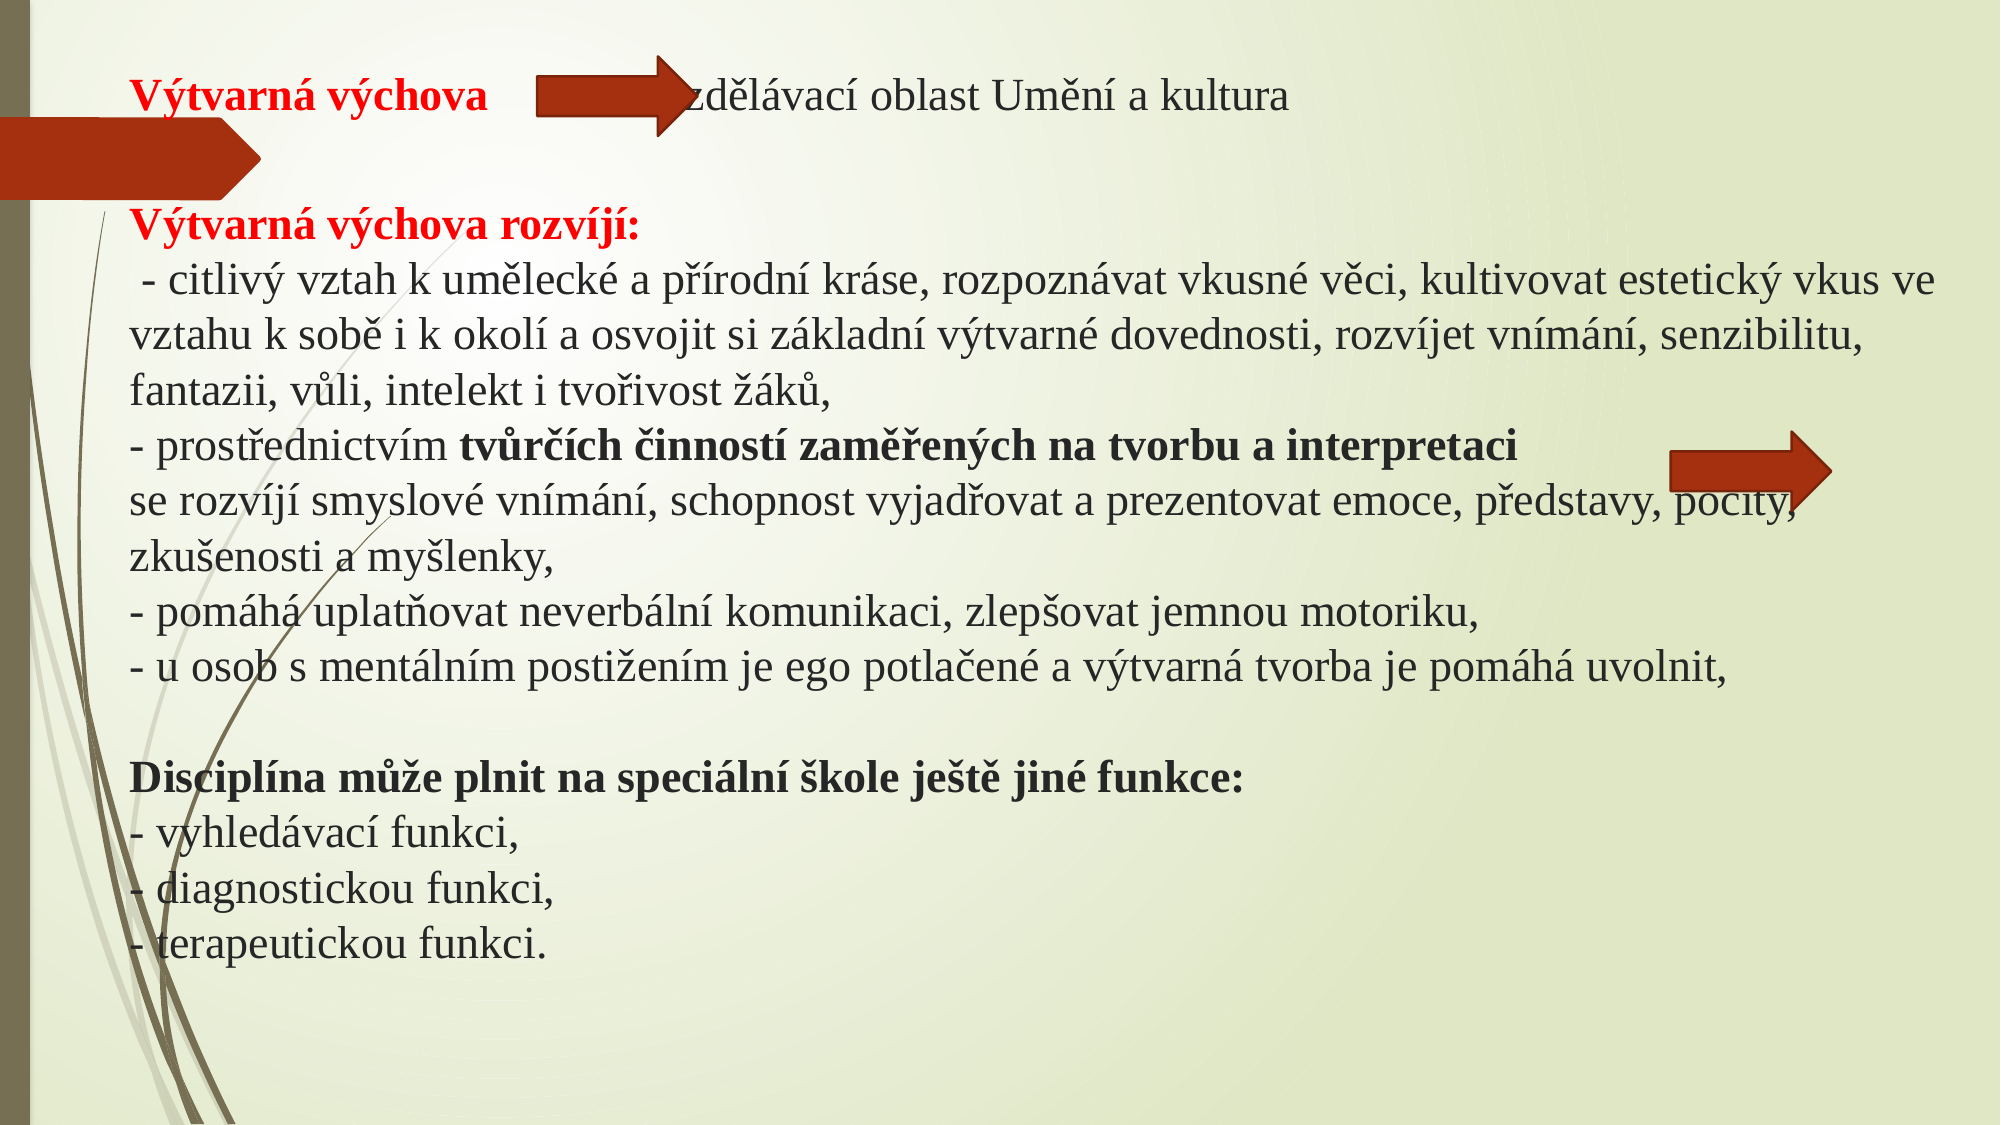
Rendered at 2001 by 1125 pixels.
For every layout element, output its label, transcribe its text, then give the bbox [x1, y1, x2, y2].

text_box [535, 55, 699, 138]
text_box [1669, 430, 1833, 513]
title Výtvarná výchova vzdělávací oblast Umění a kultura Výtvarná výchova rozvíjí: - citlivý vztah k umělecké a přírodní kráse, rozpoznávat vkusné věci, kultivovat estetický vkus ve vztahu k sobě i k okolí a osvojit si základní výtvarné dovednosti, rozvíjet vnímání, senzibilitu, fantazii, vůli, intelekt i tvořivost žáků, - prostřednictvím tvůrčích činností zaměřených na tvorbu a interpretaci se rozvíjí smyslové vnímání, schopnost vyjadřovat a prezentovat emoce, představy, pocity, zkušenosti a myšlenky, - pomáhá uplatňovat neverbální komunikaci, zlepšovat jemnou motoriku, - u osob s mentálním postižením je ego potlačené a výtvarná tvorba je pomáhá uvolnit, Disciplína může plnit na speciální škole ještě jiné funkce: - vyhledávací funkci, - diagnostickou funkci, - terapeutickou funkci. [115, 56, 2000, 1031]
